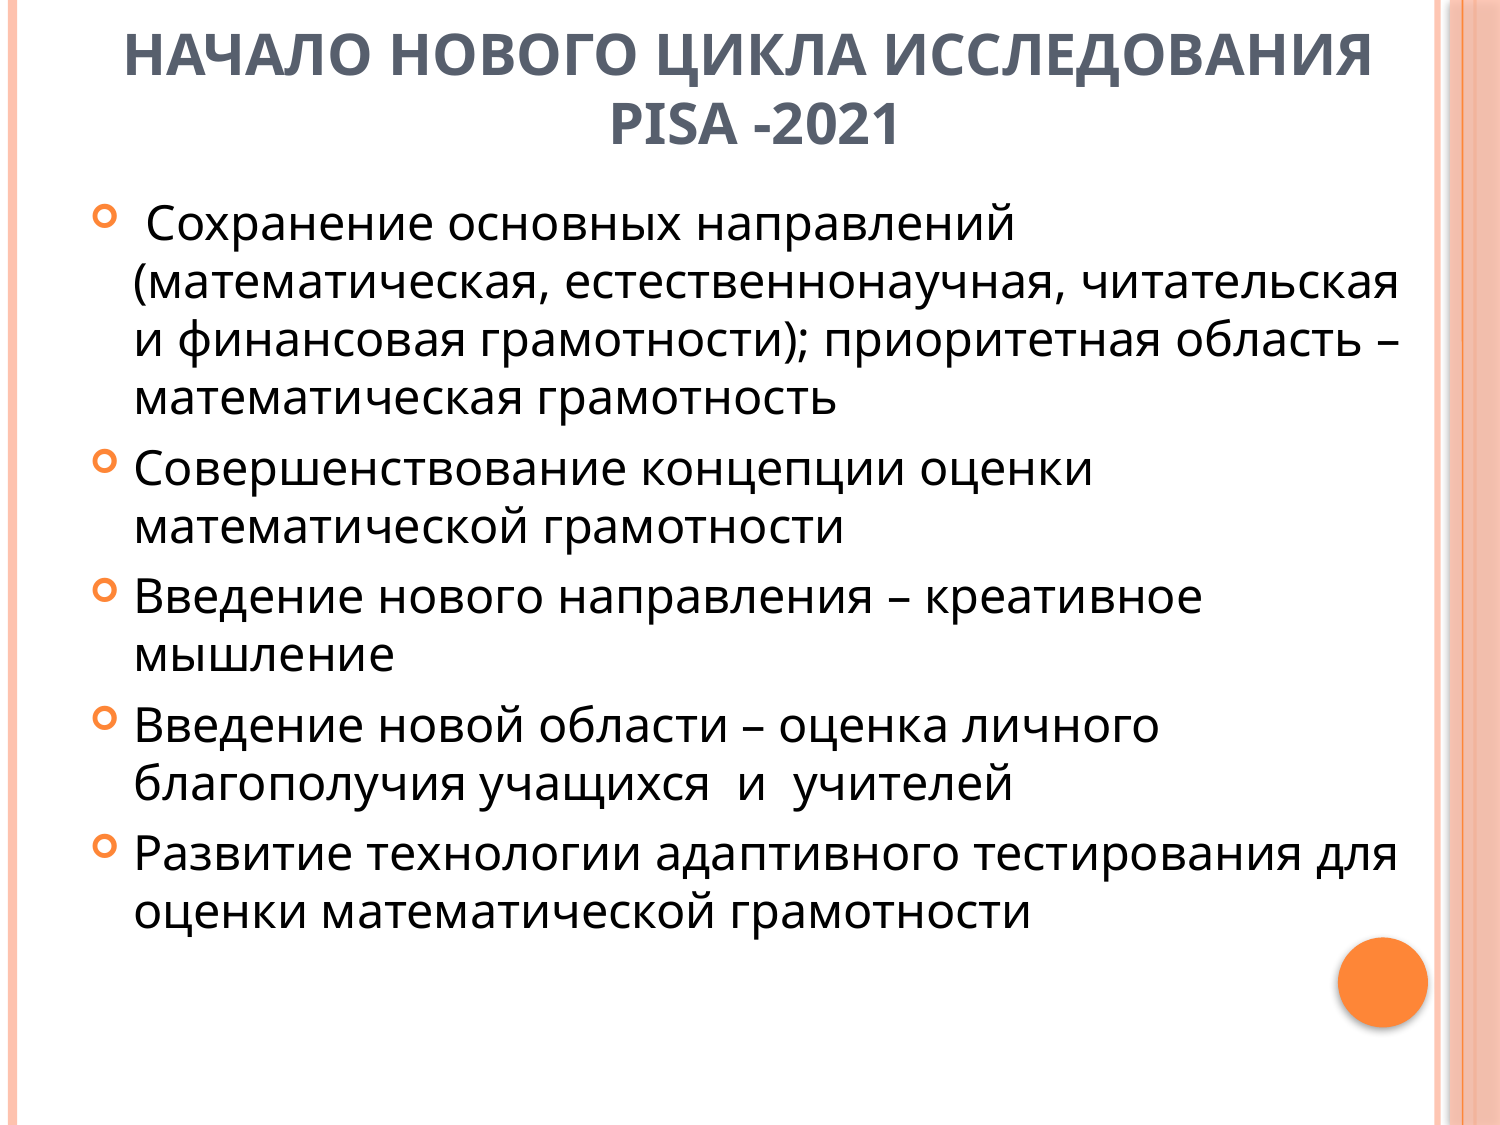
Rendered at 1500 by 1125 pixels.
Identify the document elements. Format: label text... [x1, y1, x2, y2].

title Начало нового цикла исследования PISA -2021 [75, 7, 1424, 184]
list Сохранение основных направлений (математическая, естественнонаучная, читательская и финансовая грамотности); приоритетная область – математическая грамотность Совершенствование концепции оценки математической грамотности Введение нового направления – креативное мышление Введение новой области – оценка личного благополучия учащихся и учителей Развитие технологии адаптивного тестирования для оценки математической грамотности [75, 184, 1424, 984]
